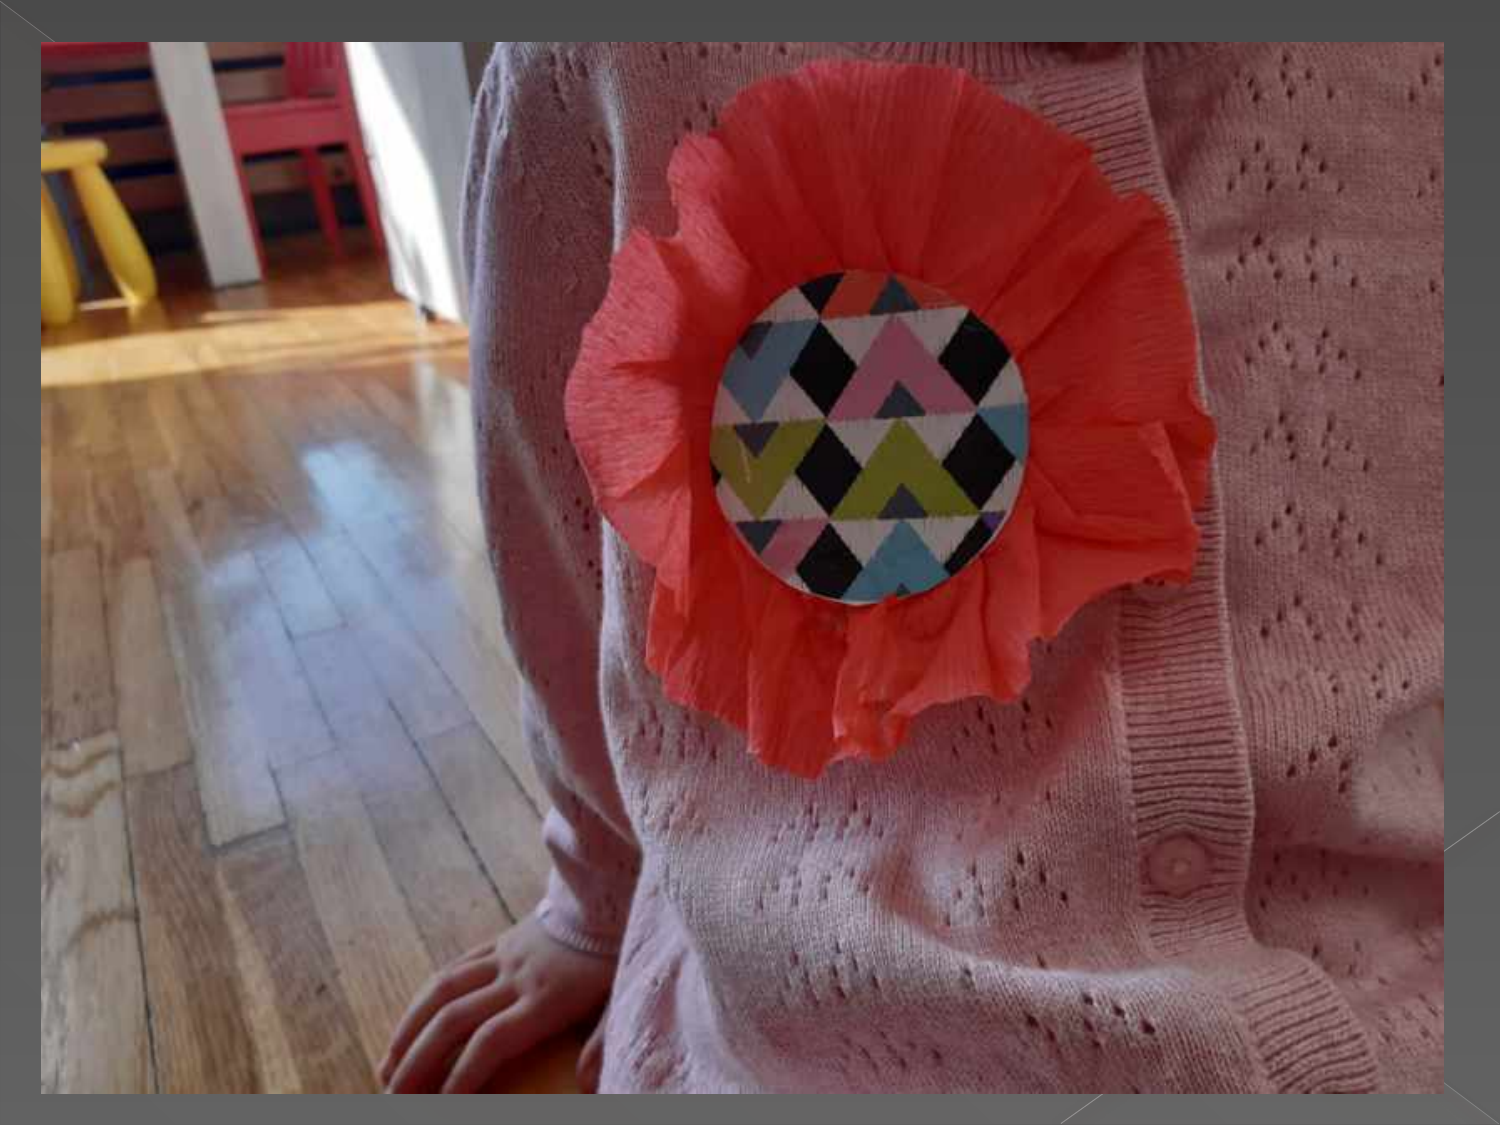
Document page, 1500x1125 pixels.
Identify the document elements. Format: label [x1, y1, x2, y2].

list [40, 42, 1444, 1095]
